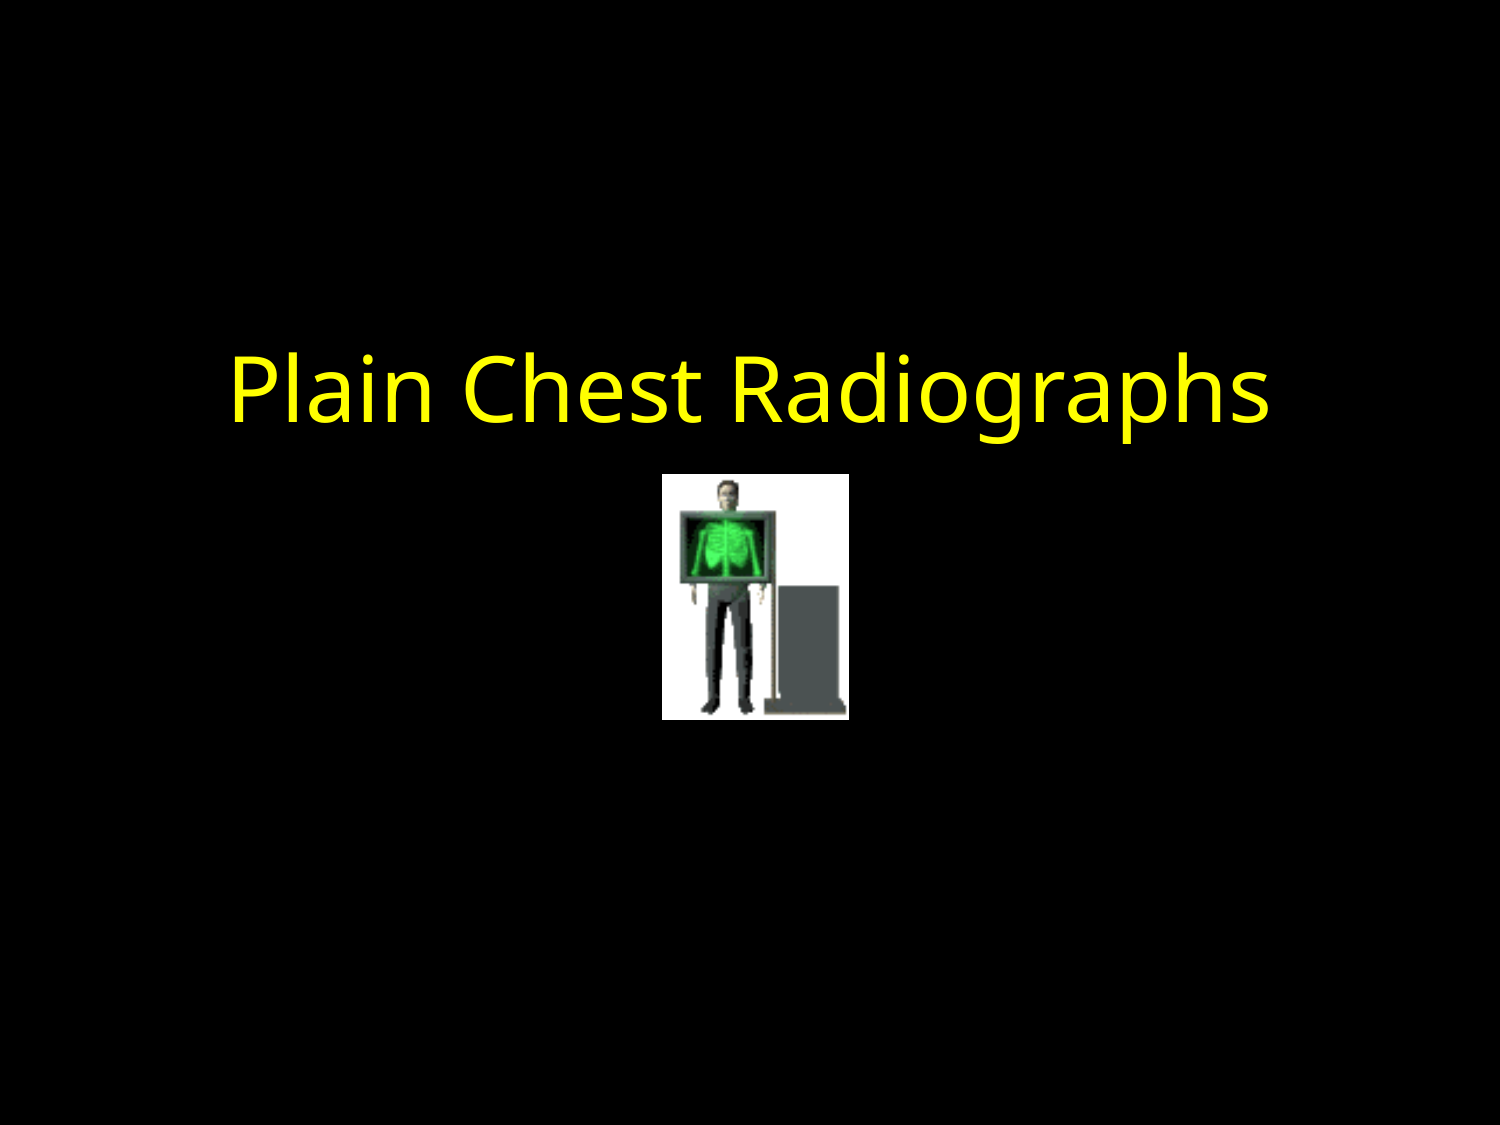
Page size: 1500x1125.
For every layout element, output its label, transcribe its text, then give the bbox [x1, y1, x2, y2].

picture [662, 474, 849, 720]
title Plain Chest Radiographs [75, 149, 1425, 450]
